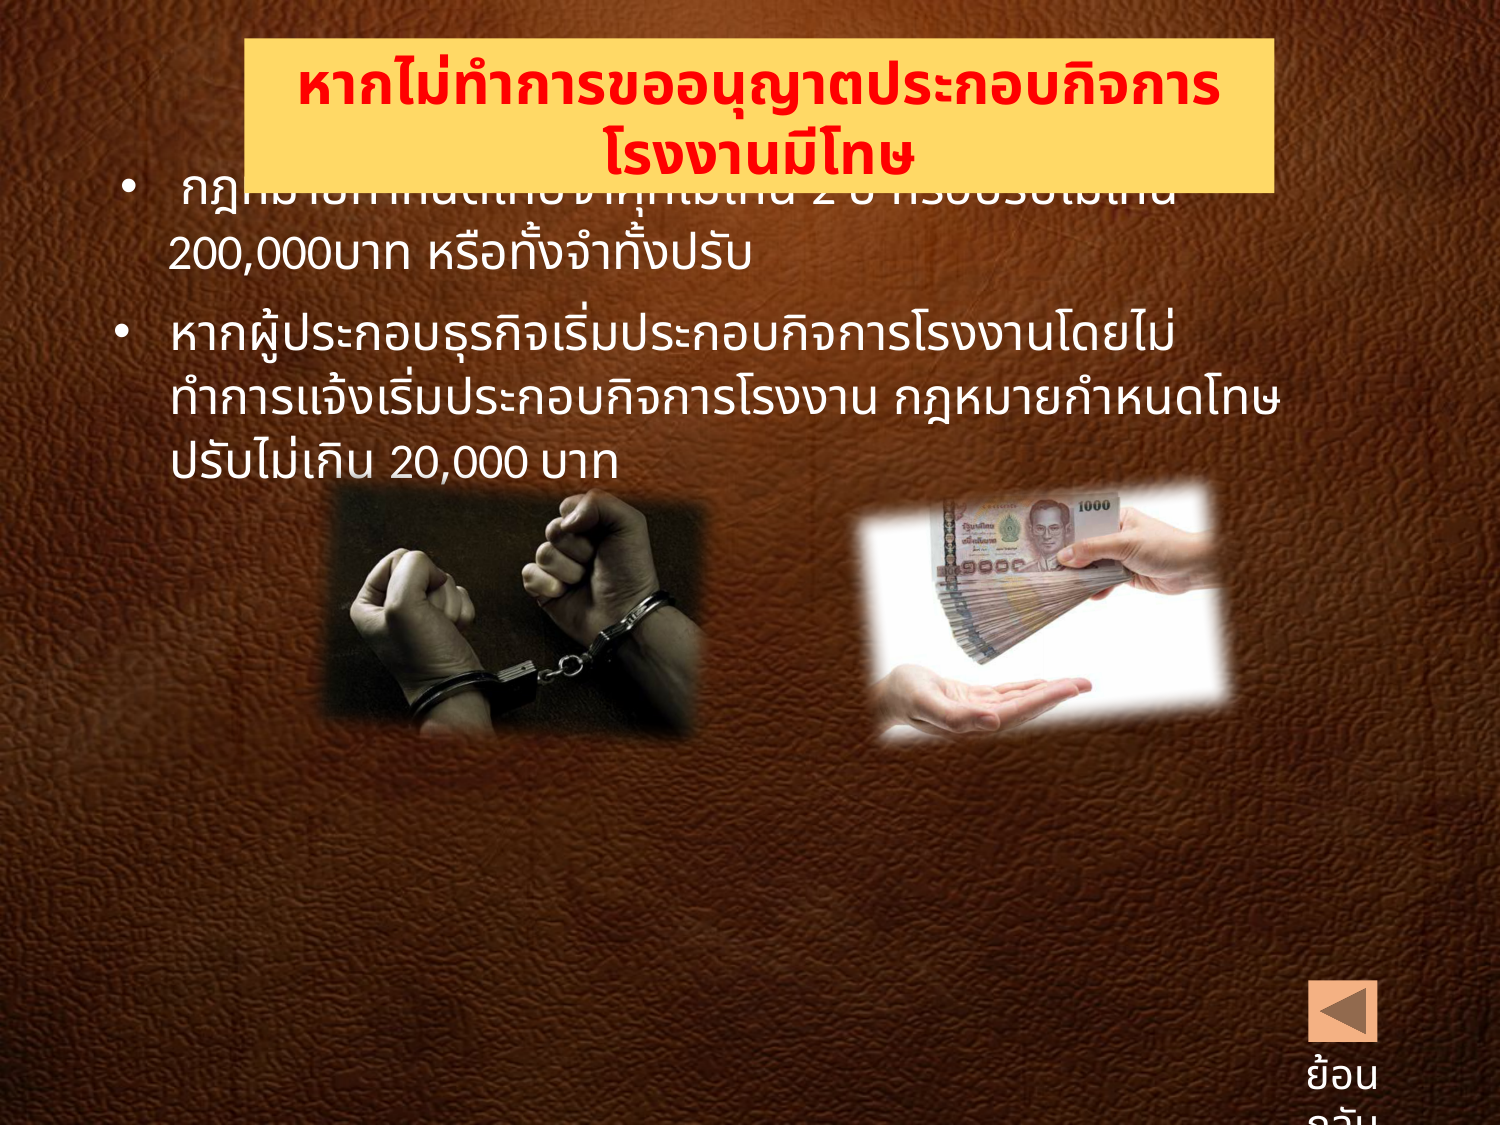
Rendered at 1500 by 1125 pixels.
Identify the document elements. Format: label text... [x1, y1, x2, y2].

text_box หากไม่ทำการขออนุญาตประกอบกิจการโรงงานมีโทษ [244, 38, 1275, 194]
text_box กฎหมายกำหนดโทษจำคุกไม่เกิน 2 ปี หรือปรับไม่เกิน 200,000บาท หรือทั้งจำทั้งปรับ [105, 143, 1309, 287]
text_box [1307, 979, 1378, 1040]
text_box หากผู้ประกอบธุรกิจเริ่มประกอบกิจการโรงงานโดยไม่ทำการแจ้งเริ่มประกอบกิจการโรงงาน กฎหมายกำหนดโทษปรับไม่เกิน 20,000 บาท [98, 288, 1302, 496]
picture [0, 0, 1500, 1125]
text_box ย้อนกลับ [1268, 1040, 1418, 1125]
